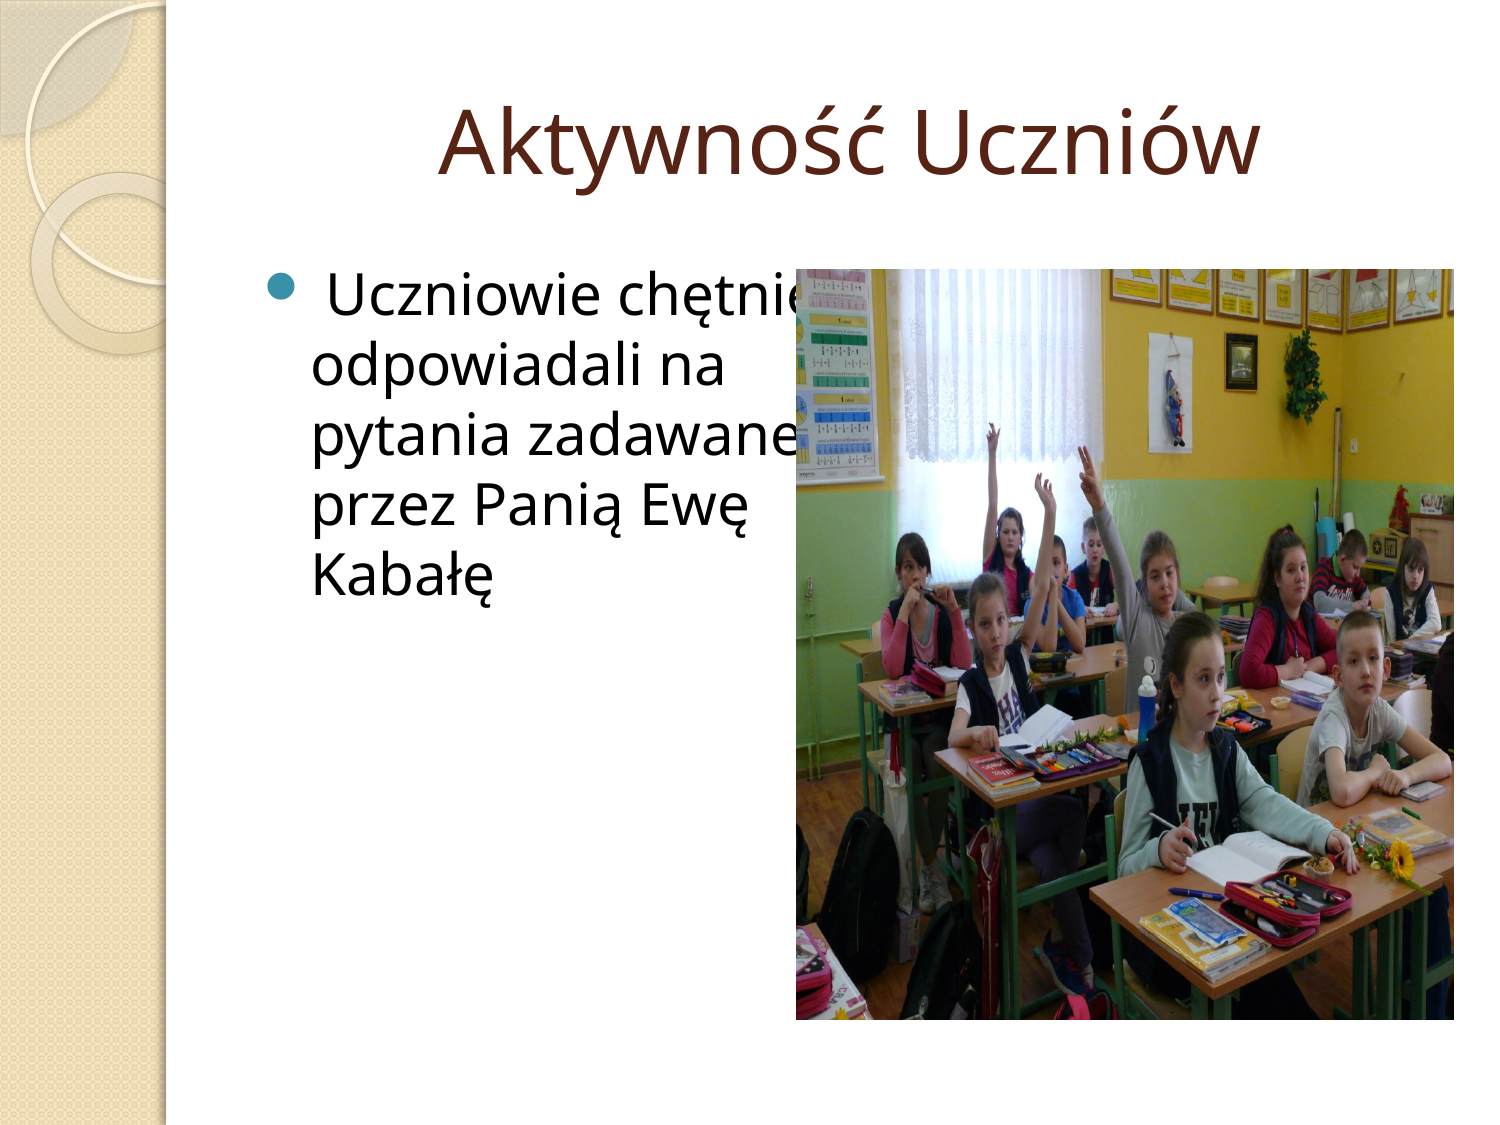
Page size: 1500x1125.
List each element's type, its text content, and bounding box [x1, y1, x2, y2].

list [796, 269, 1454, 1020]
list Uczniowie chętnie odpowiadali na pytania zadawane przez Panią Ewę Kabałę [235, 249, 836, 1015]
title Aktywność Uczniów [235, 45, 1466, 233]
